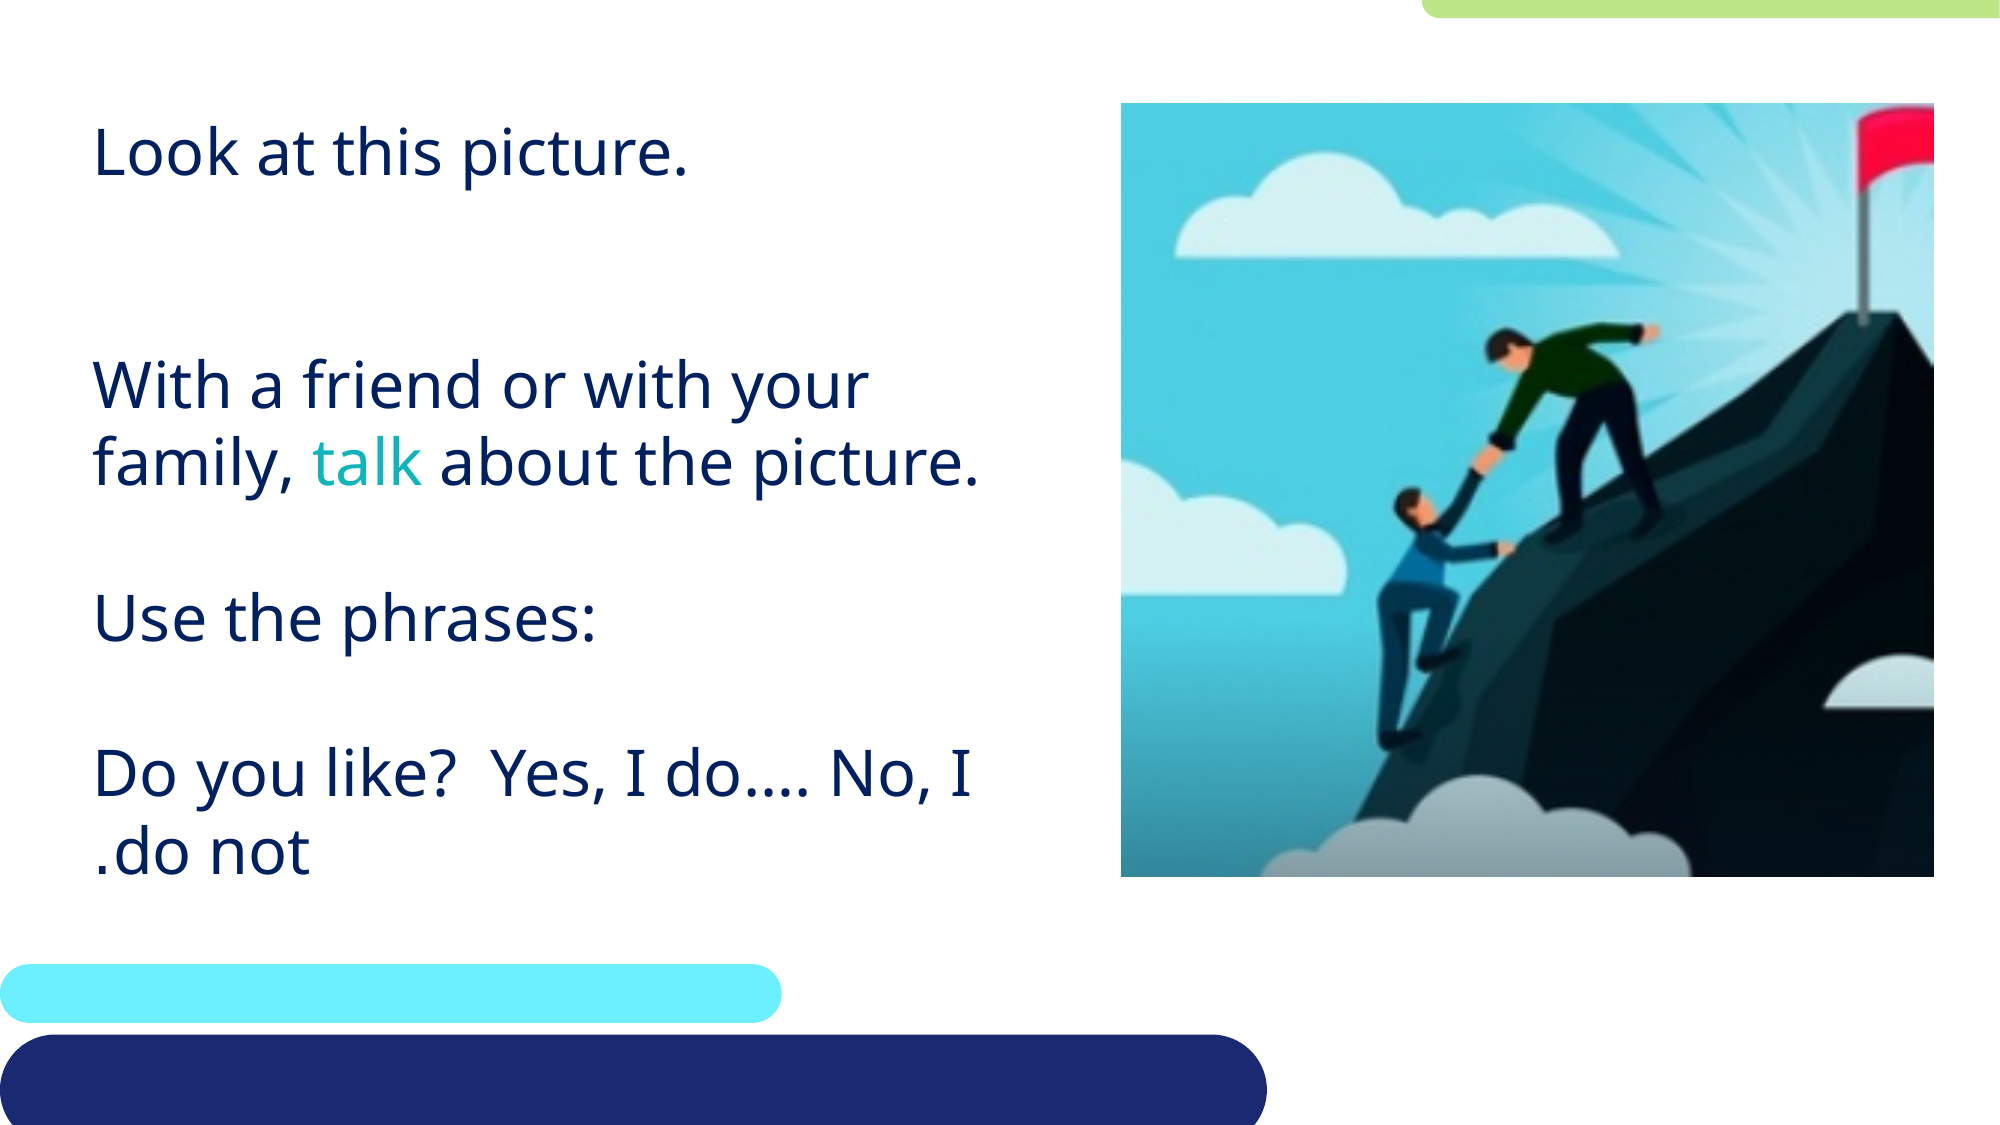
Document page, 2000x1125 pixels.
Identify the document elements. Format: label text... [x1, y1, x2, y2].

title Look at this picture. With a friend or with your family, talk about the picture. Use the phrases: Do you like? Yes, I do…. No, I do not. [77, 41, 1072, 976]
picture [1121, 103, 1934, 878]
